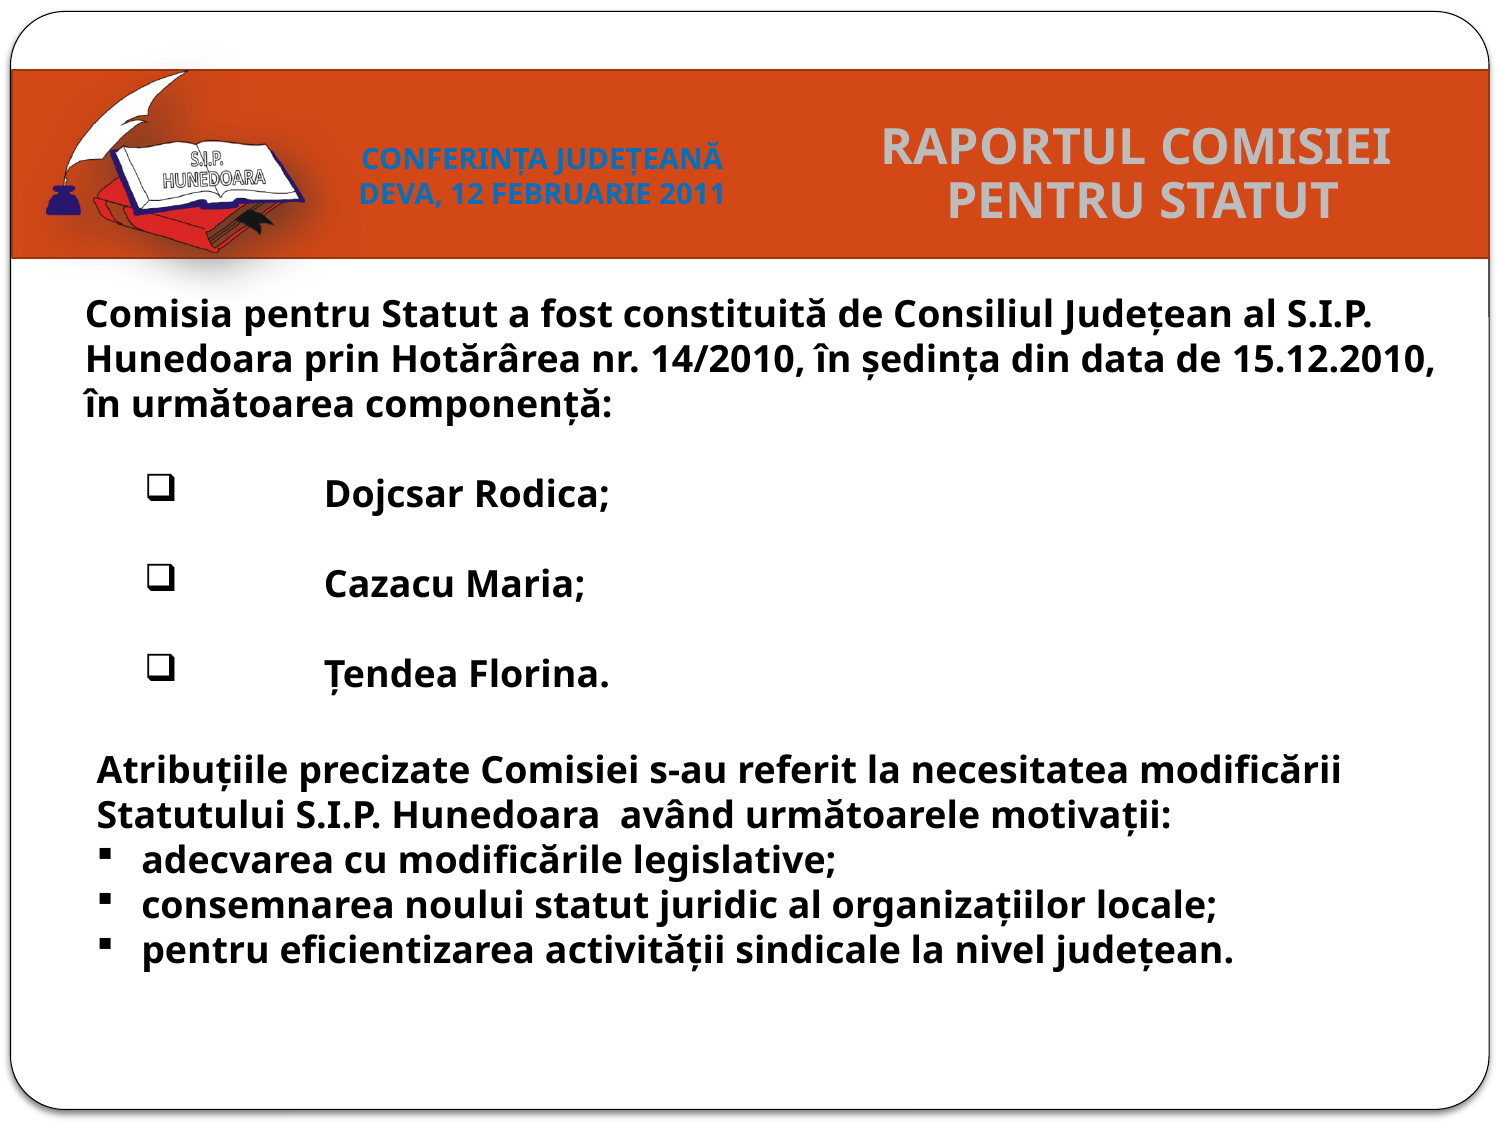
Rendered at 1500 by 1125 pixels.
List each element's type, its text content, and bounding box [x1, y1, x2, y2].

picture [46, 70, 305, 254]
text_box Atribuţiile precizate Comisiei s-au referit la necesitatea modificării Statutului S.I.P. Hunedoara având următoarele motivaţii: adecvarea cu modificările legislative; consemnarea noului statut juridic al organizaţiilor locale; pentru eficientizarea activităţii sindicale la nivel judeţean. [81, 738, 1477, 978]
text_box [11, 69, 41, 259]
text_box RAPORTUL COMISIEI PENTRU STATUT [808, 114, 1477, 237]
text_box [337, 69, 1490, 259]
text_box Comisia pentru Statut a fost constituită de Consiliul Judeţean al S.I.P. Hunedoara prin Hotărârea nr. 14/2010, în şedinţa din data de 15.12.2010, în următoarea componenţă: Dojcsar Rodica; Cazacu Maria; Țendea Florina. [70, 282, 1454, 702]
text_box Conferinţa Judeţeană Deva, 12 februarie 2011 [353, 133, 804, 227]
